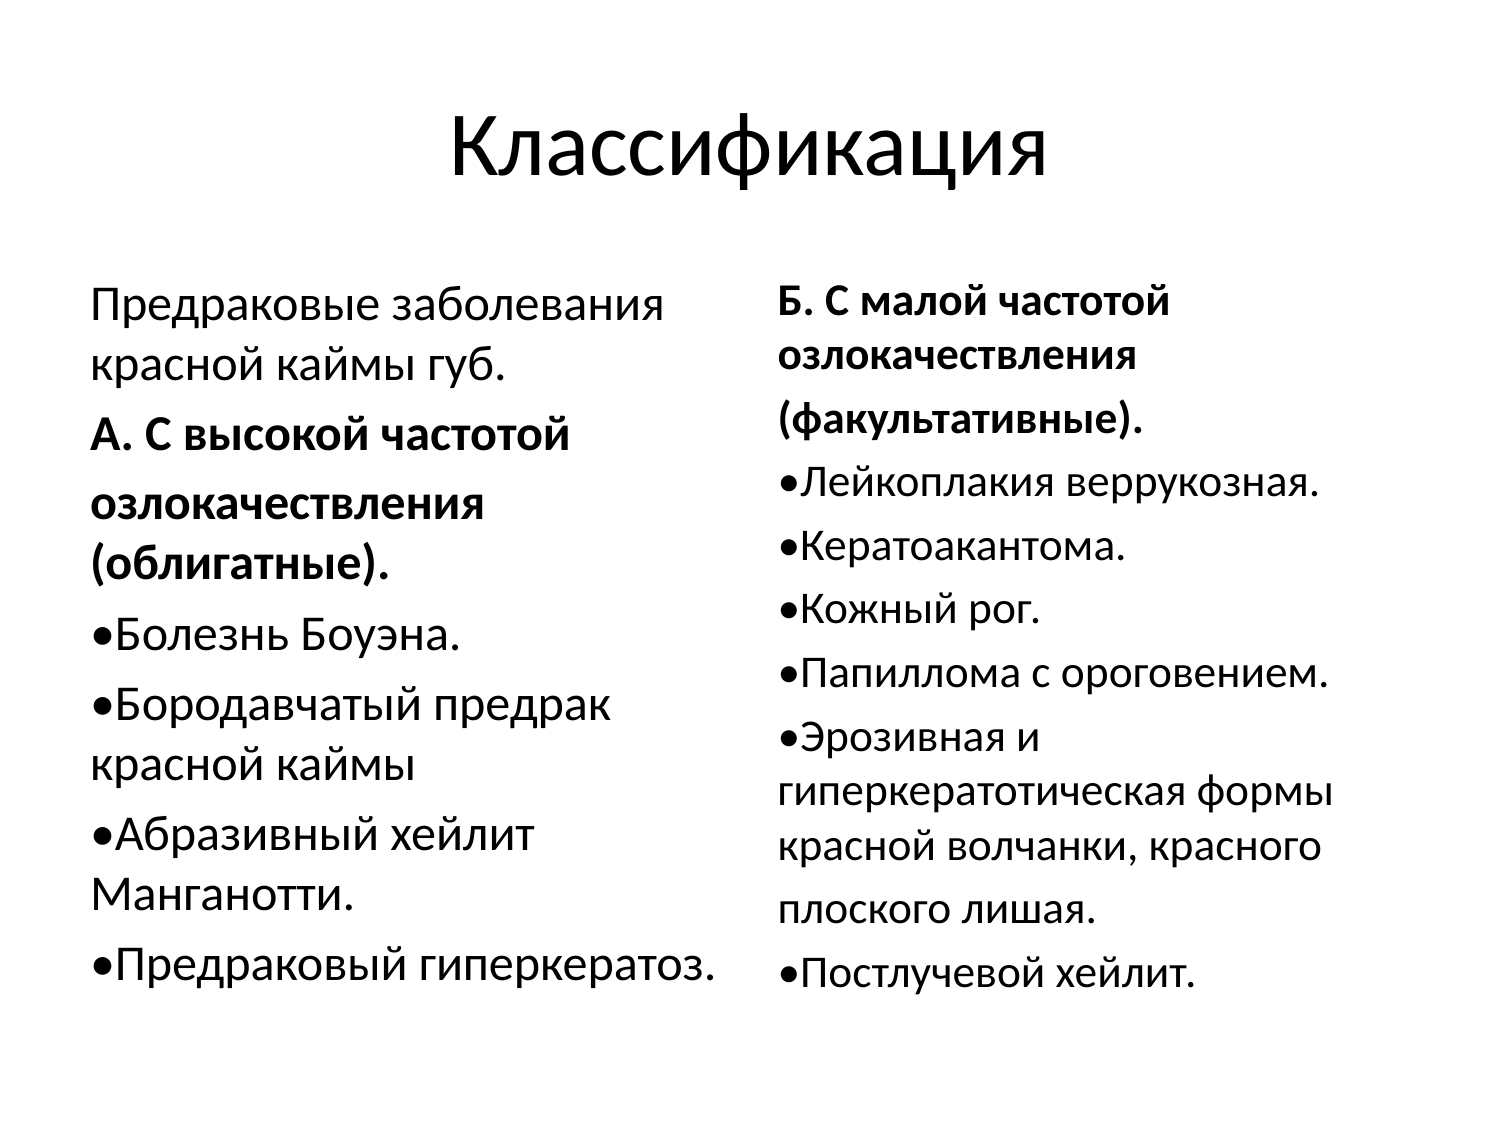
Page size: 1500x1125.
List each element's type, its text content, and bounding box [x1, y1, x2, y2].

list Б. С малой частотой озлокачествления (факультативные). •Лейкоплакия веррукозная. •Кератоакантома. •Кожный рог. •Папиллома с ороговением. •Эрозивная и гиперкератотическая формы красной волчанки, красного плоского лишая. •Постлучевой хейлит. [762, 262, 1425, 1005]
title Классификация [75, 45, 1425, 233]
list Предраковые заболевания красной каймы губ. А. С высокой частотой озлокачествления (облигатные). •Болезнь Боуэна. •Бородавчатый предрак красной каймы •Абразивный хейлит Манганотти. •Предраковый гиперкератоз. [75, 262, 738, 1005]
